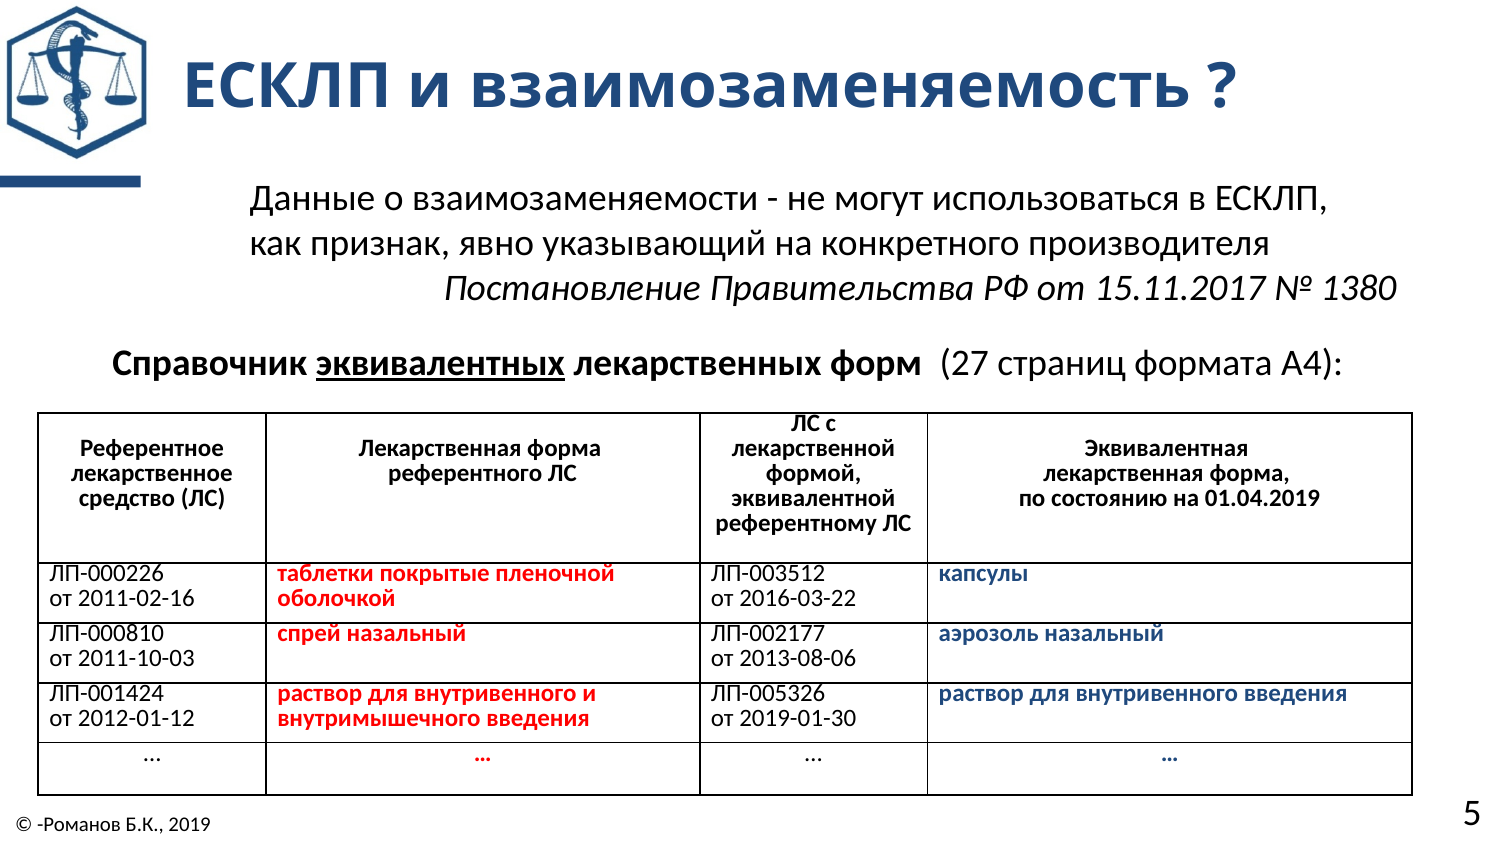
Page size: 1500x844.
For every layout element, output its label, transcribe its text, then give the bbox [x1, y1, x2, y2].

table_cell … [928, 743, 1411, 794]
text_box Данные о взаимозаменяемости - не могут использоваться в ЕСКЛП, как признак, явно указывающий на конкретного производителя Постановление Правительства РФ от 15.11.2017 № 1380 [234, 165, 1412, 316]
table_cell раствор для внутривенного введения [928, 684, 1411, 742]
table_header Лекарственная форма референтного ЛС [267, 414, 699, 562]
table_cell ЛП-000810 от 2011-10-03 [39, 624, 265, 682]
table_cell … [39, 743, 265, 794]
table_cell … [701, 743, 927, 794]
table_cell ЛП-001424 от 2012-01-12 [39, 684, 265, 742]
text_box ЕСКЛП и взаимозаменяемость ? [167, 37, 1495, 128]
table_cell аэрозоль назальный [928, 624, 1411, 682]
table_cell ЛП-003512 от 2016-03-22 [701, 564, 927, 622]
table_cell раствор для внутривенного и внутримышечного введения [267, 684, 699, 742]
table_cell спрей назальный [267, 624, 699, 682]
table_cell таблетки покрытые пленочной оболочкой [267, 564, 699, 622]
text_box © -Романов Б.К., 2019 [0, 803, 235, 844]
picture [0, 0, 153, 166]
text_box 5 [1447, 780, 1500, 841]
text_box Справочник эквивалентных лекарственных форм (27 страниц формата А4): [97, 330, 1443, 391]
text_box [0, 174, 143, 189]
table_cell ЛП-005326 от 2019-01-30 [701, 684, 927, 742]
table_header Референтное лекарственное средство (ЛС) [39, 414, 265, 562]
table_cell ЛП-000226 от 2011-02-16 [39, 564, 265, 622]
table_header ЛС с лекарственной формой, эквивалентной референтному ЛС [701, 414, 927, 562]
table_cell ЛП-002177 от 2013-08-06 [701, 624, 927, 682]
table_cell капсулы [928, 564, 1411, 622]
table_header Эквивалентная лекарственная форма, по состоянию на 01.04.2019 [928, 414, 1411, 562]
table_cell … [267, 743, 699, 794]
